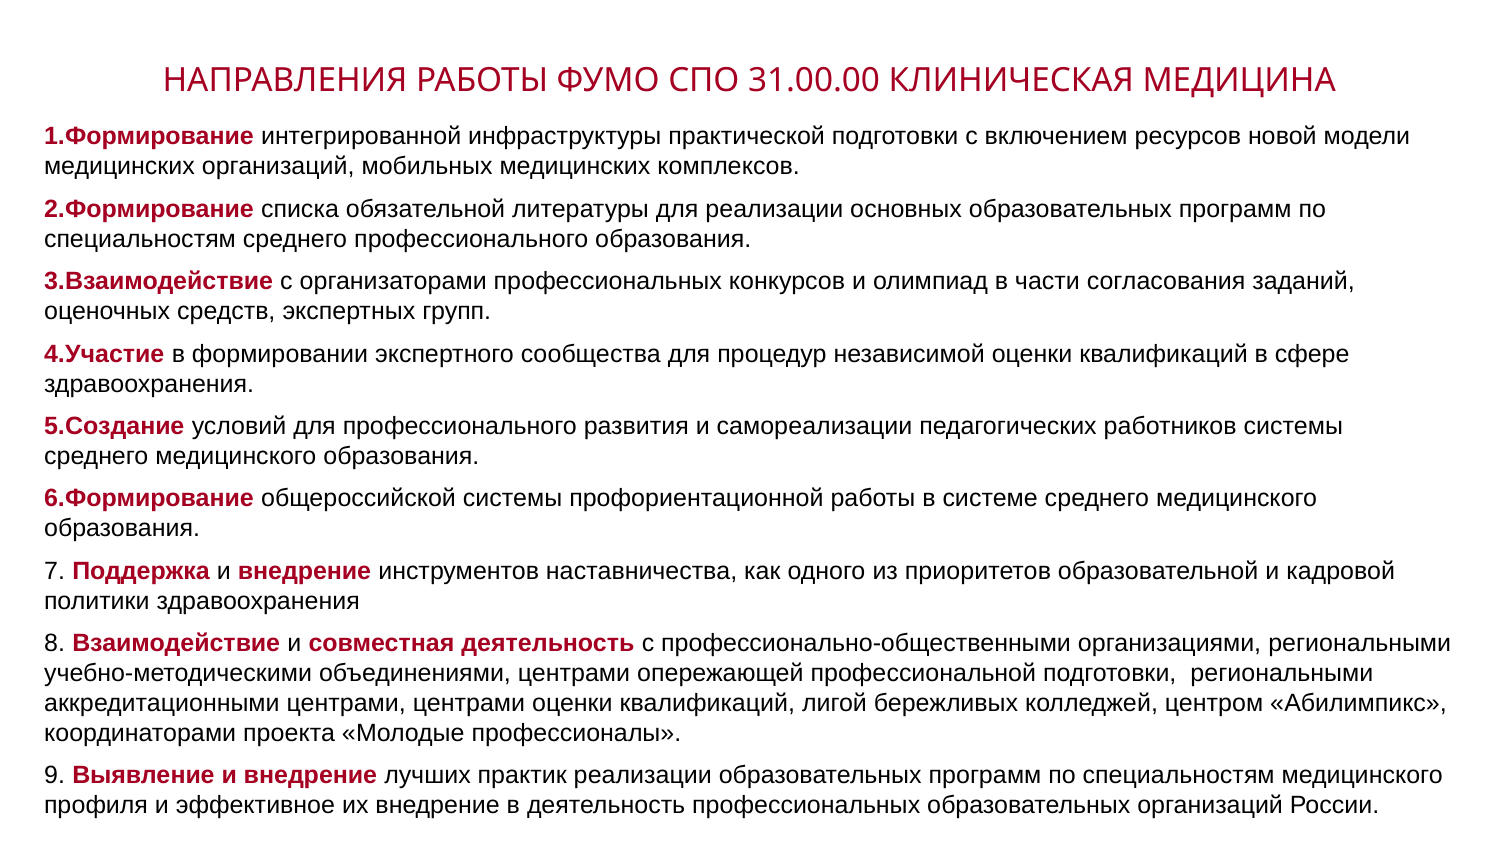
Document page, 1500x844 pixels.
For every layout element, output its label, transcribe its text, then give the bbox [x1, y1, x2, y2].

text_box НАПРАВЛЕНИЯ РАБОТЫ ФУМО СПО 31.00.00 КЛИНИЧЕСКАЯ МЕДИЦИНА [27, 43, 1473, 115]
text_box Формирование интегрированной инфраструктуры практической подготовки с включением ресурсов новой модели медицинских организаций, мобильных медицинских комплексов. Формирование списка обязательной литературы для реализации основных образовательных программ по специальностям среднего профессионального образования. Взаимодействие с организаторами профессиональных конкурсов и олимпиад в части согласования заданий, оценочных средств, экспертных групп. Участие в формировании экспертного сообщества для процедур независимой оценки квалификаций в сфере здравоохранения. Создание условий для профессионального развития и самореализации педагогических работников системы среднего медицинского образования. Формирование общероссийской системы профориентационной работы в системе среднего медицинского образования. 7. Поддержка и внедрение инструментов наставничества, как одного из приоритетов образовательной и кадровой политики здравоохранения 8. Взаимодействие и совместная деятельность с профессионально-общественными организациями, региональными учебно-методическими объединениями, центрами опережающей профессиональной подготовки, региональными аккредитационными центрами, центрами оценки квалификаций, лигой бережливых колледжей, центром «Абилимпикс», координаторами проекта «Молодые профессионалы». 9. Выявление и внедрение лучших практик реализации образовательных программ по специальностям медицинского профиля и эффективное их внедрение в деятельность профессиональных образовательных организаций России. [29, 115, 1471, 827]
